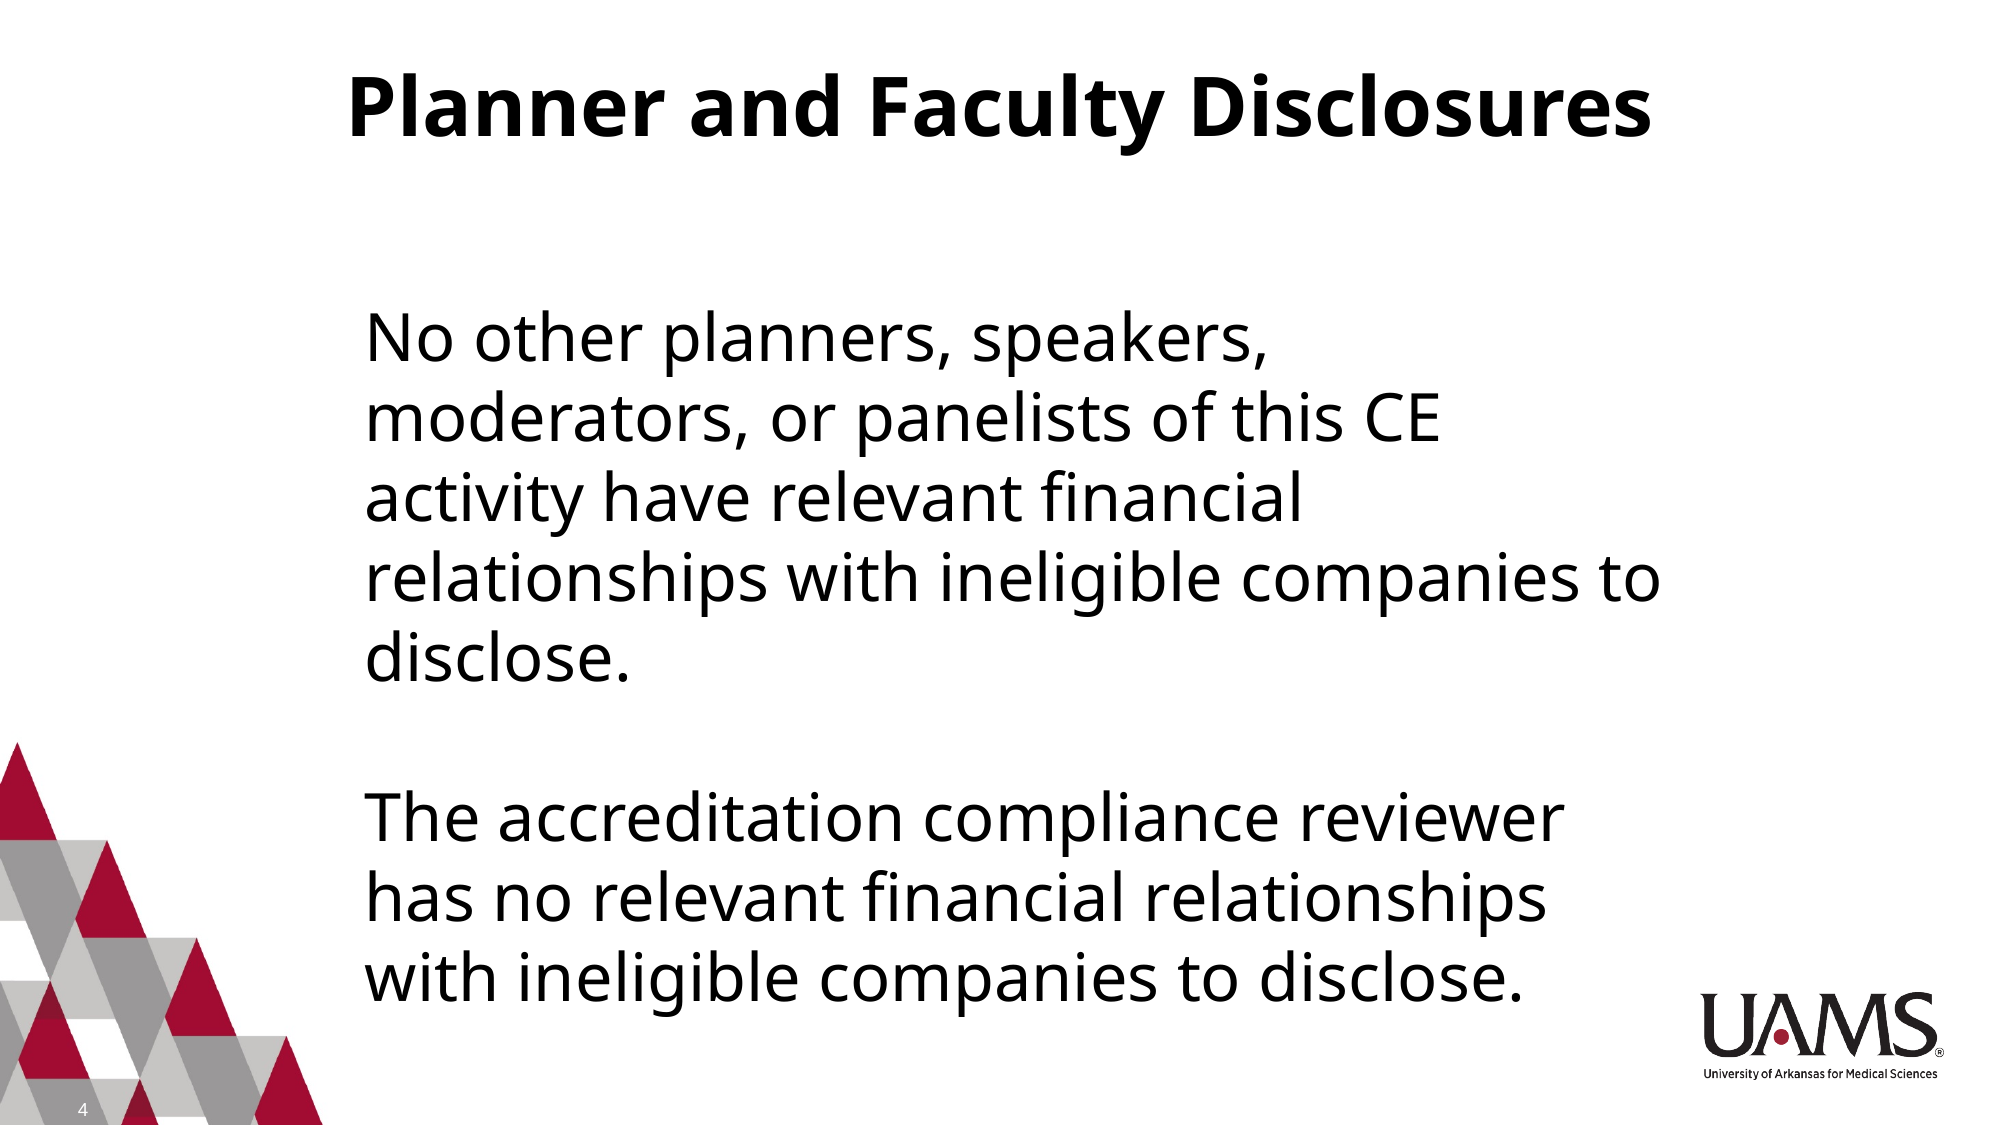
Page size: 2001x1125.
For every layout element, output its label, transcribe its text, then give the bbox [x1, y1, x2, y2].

text_box No other planners, speakers, moderators, or panelists of this CE activity have relevant financial relationships with ineligible companies to disclose. The accreditation compliance reviewer has no relevant financial relationships with ineligible companies to disclose. [349, 287, 1688, 1022]
title Planner and Faculty Disclosures [324, 45, 1675, 163]
picture [0, 0, 2001, 1125]
